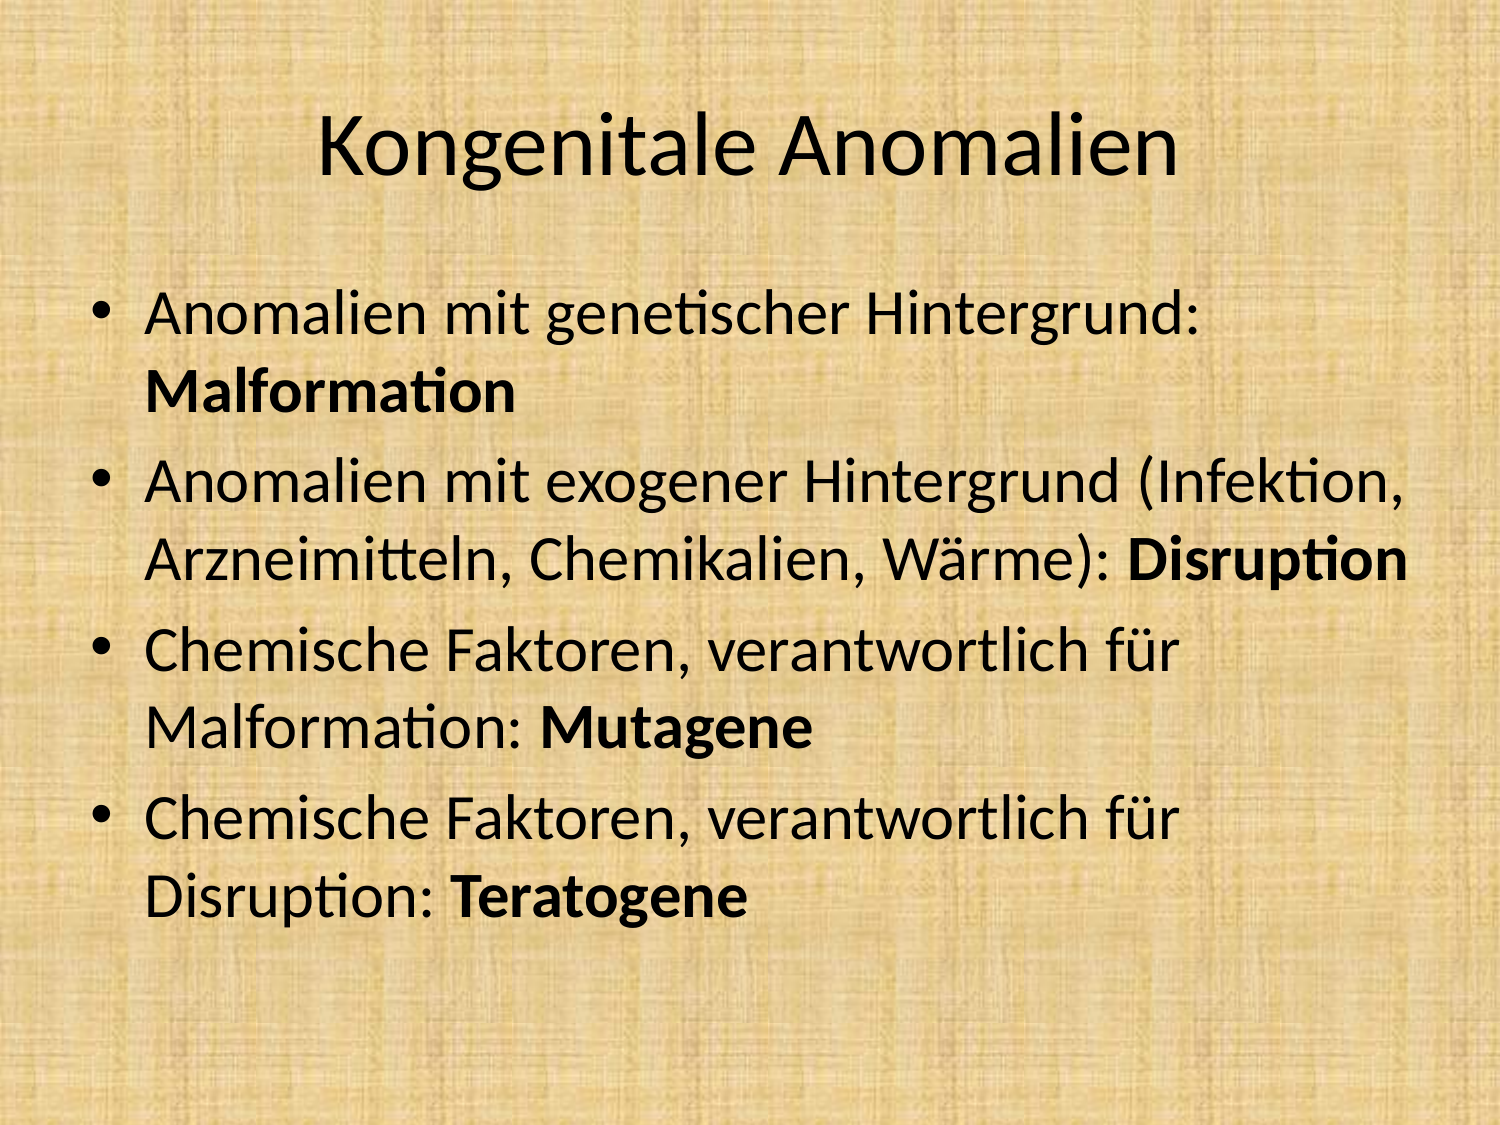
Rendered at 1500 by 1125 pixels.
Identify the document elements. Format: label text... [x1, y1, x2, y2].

picture [0, 0, 1500, 1125]
list Anomalien mit genetischer Hintergrund: Malformation Anomalien mit exogener Hintergrund (Infektion, Arzneimitteln, Chemikalien, Wärme): Disruption Chemische Faktoren, verantwortlich für Malformation: Mutagene Chemische Faktoren, verantwortlich für Disruption: Teratogene [74, 262, 1426, 1006]
title Kongenitale Anomalien [74, 44, 1426, 233]
